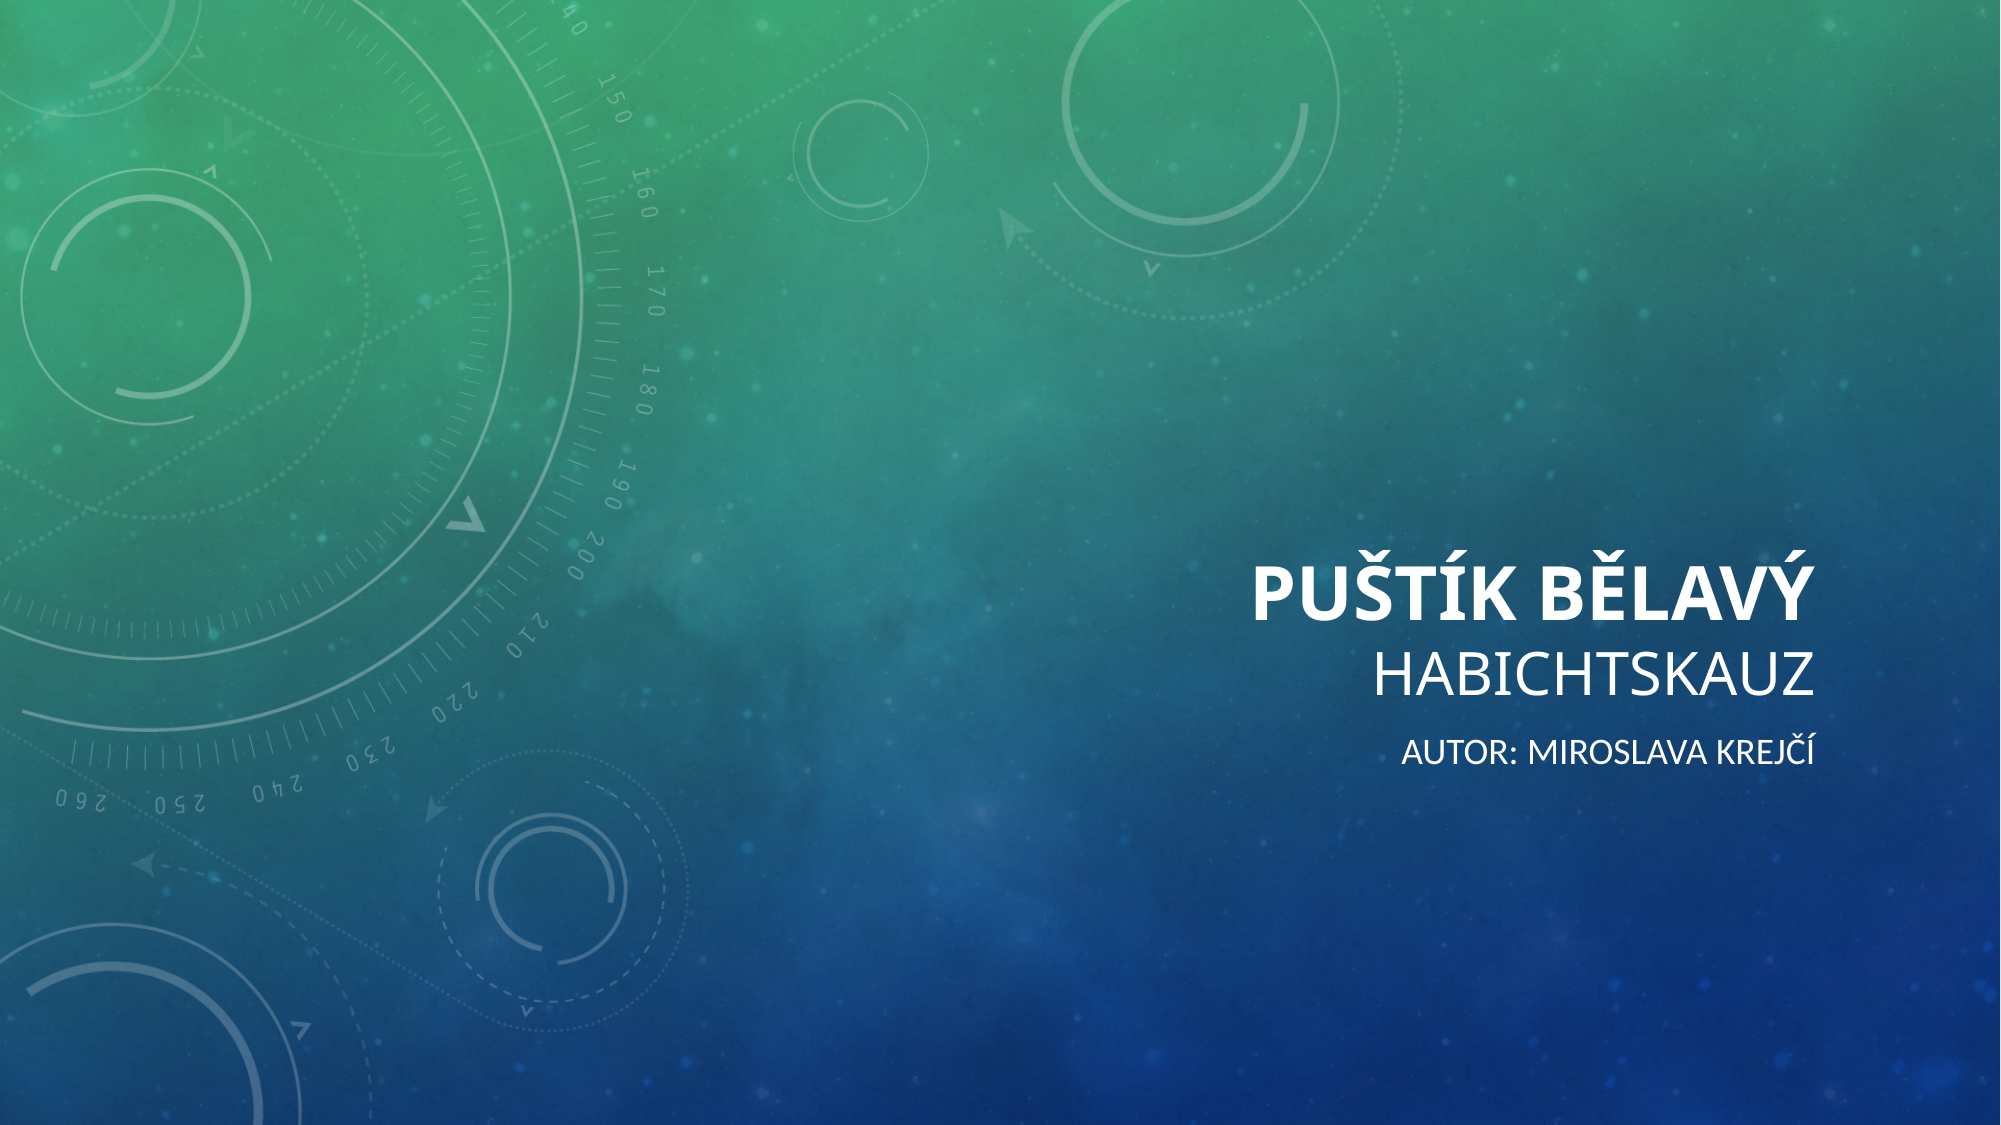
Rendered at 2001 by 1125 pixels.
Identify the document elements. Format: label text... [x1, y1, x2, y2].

picture [0, 0, 2001, 1125]
subtitle Autor: miroslava krejčí [650, 719, 1831, 950]
title Puštík bělavý Habichtskauz [650, 322, 1831, 719]
